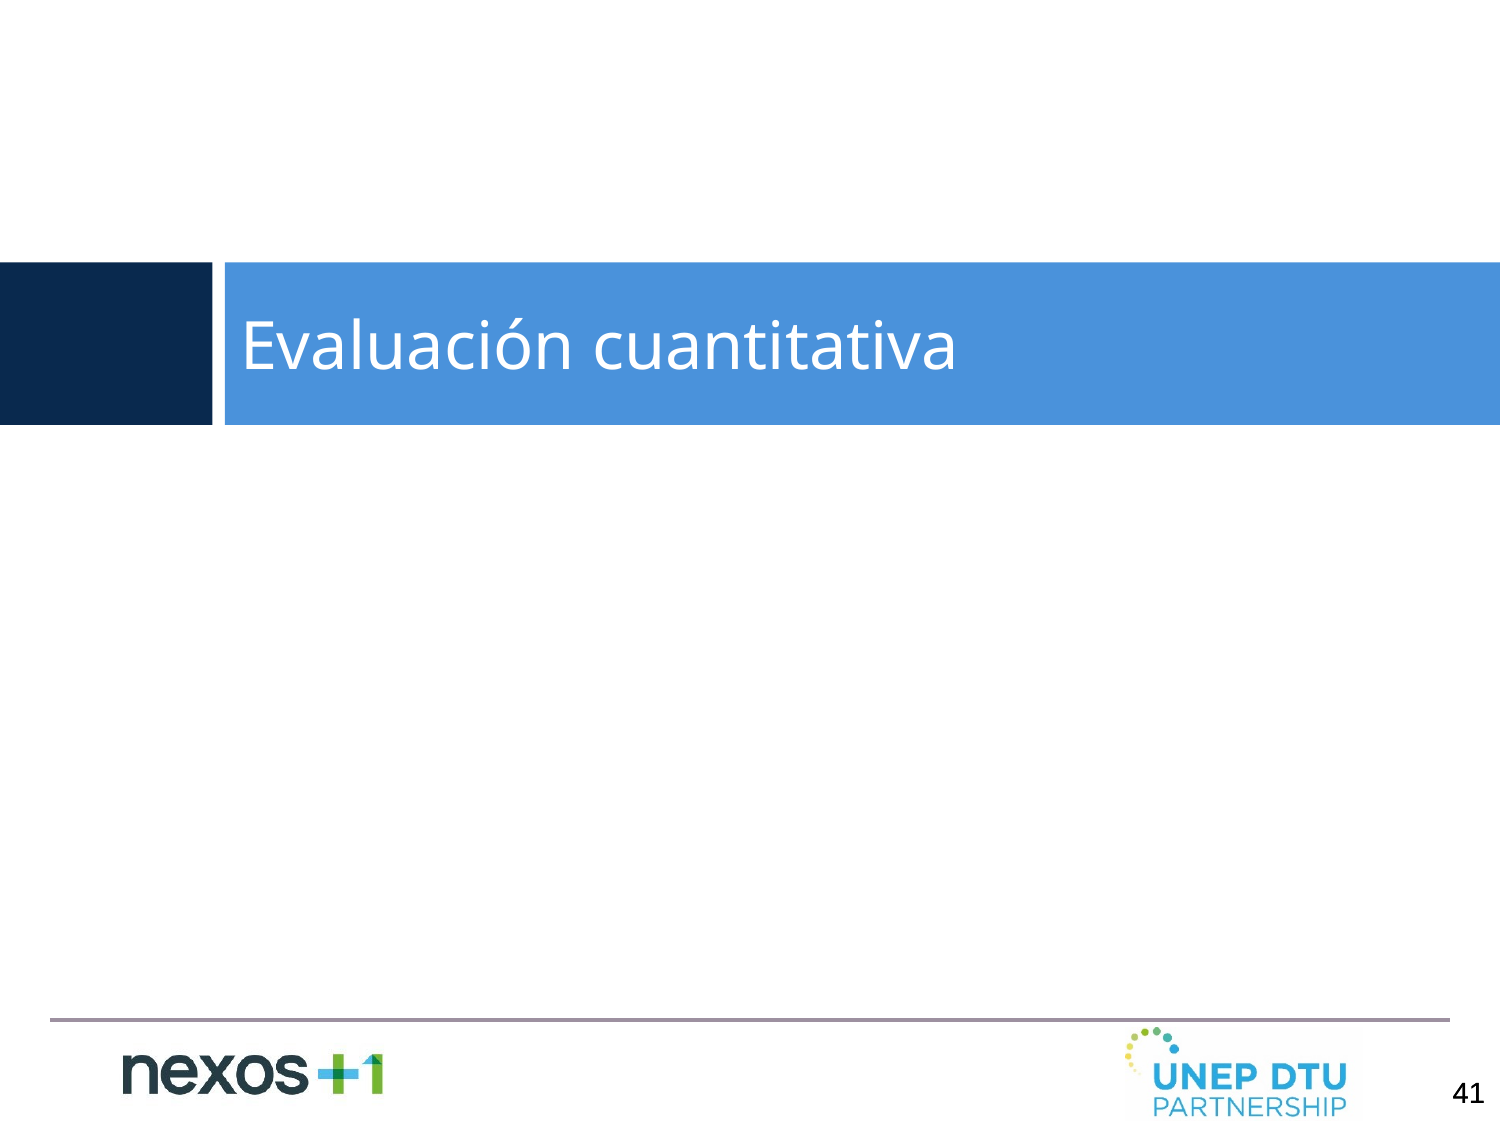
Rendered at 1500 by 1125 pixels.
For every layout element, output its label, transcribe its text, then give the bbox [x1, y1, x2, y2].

list Evaluación cuantitativa [225, 262, 1500, 425]
picture [95, 1024, 409, 1124]
picture [1125, 1027, 1363, 1121]
text_box 41 [1437, 1062, 1500, 1125]
